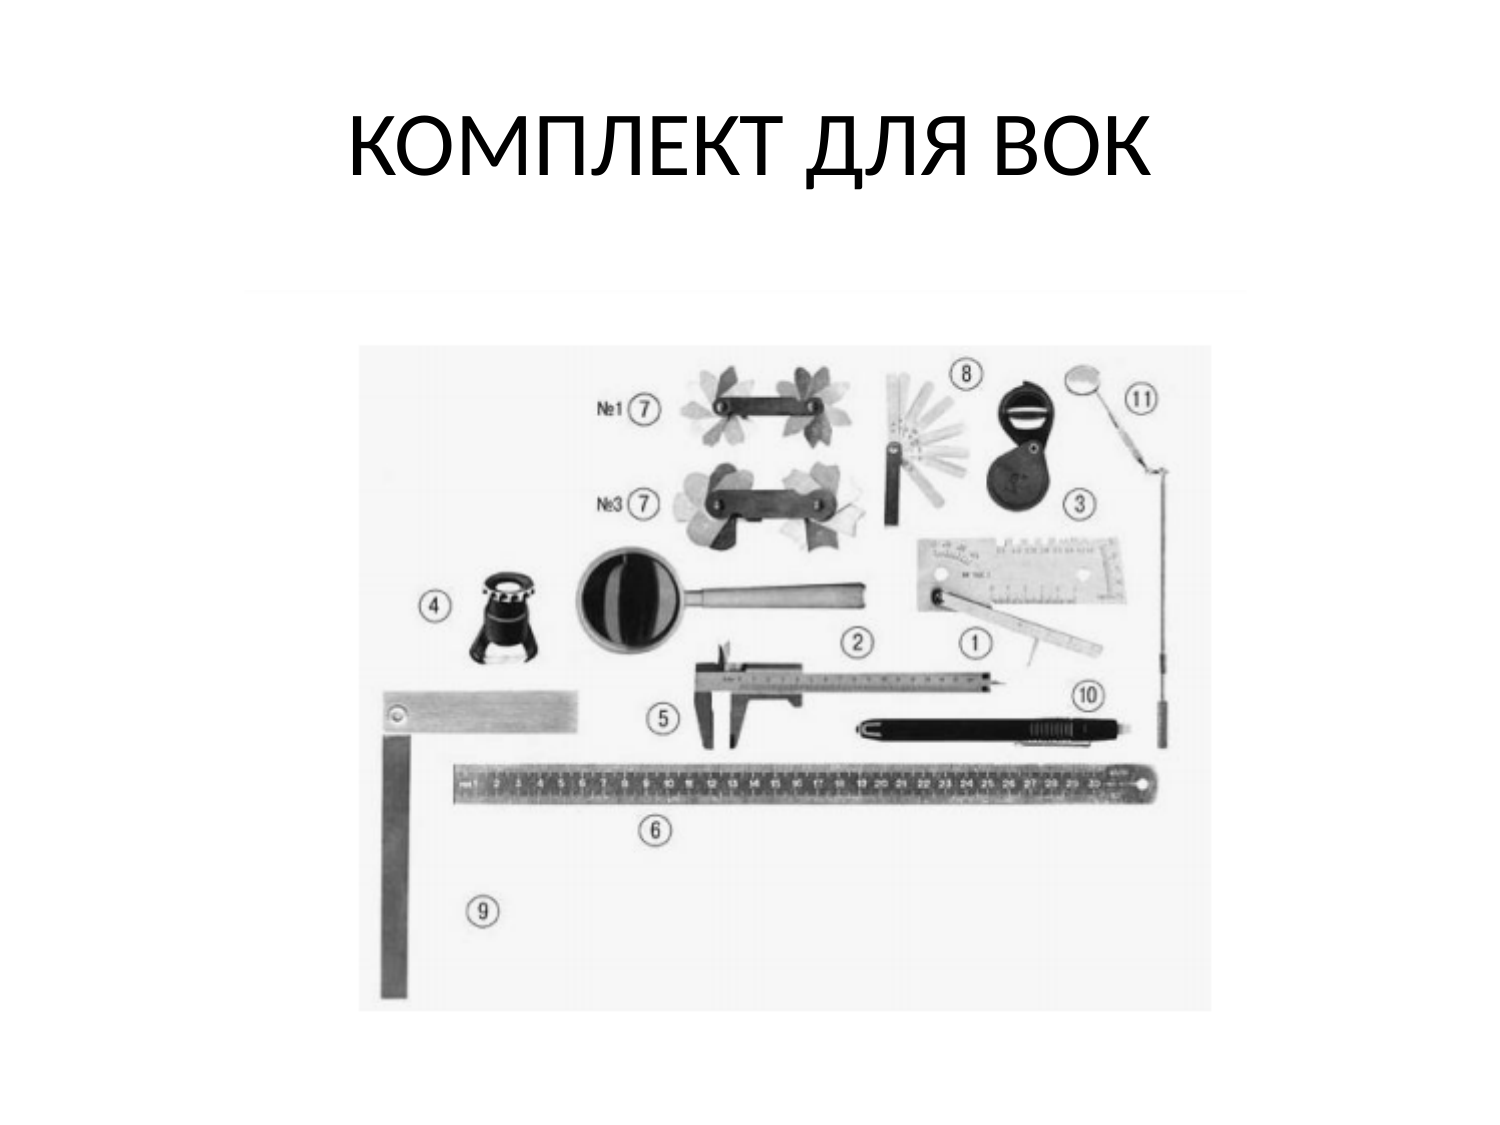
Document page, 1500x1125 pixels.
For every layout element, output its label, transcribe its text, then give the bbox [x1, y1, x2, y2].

title КОМПЛЕКТ ДЛЯ ВОК [75, 45, 1425, 233]
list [244, 290, 1247, 1020]
